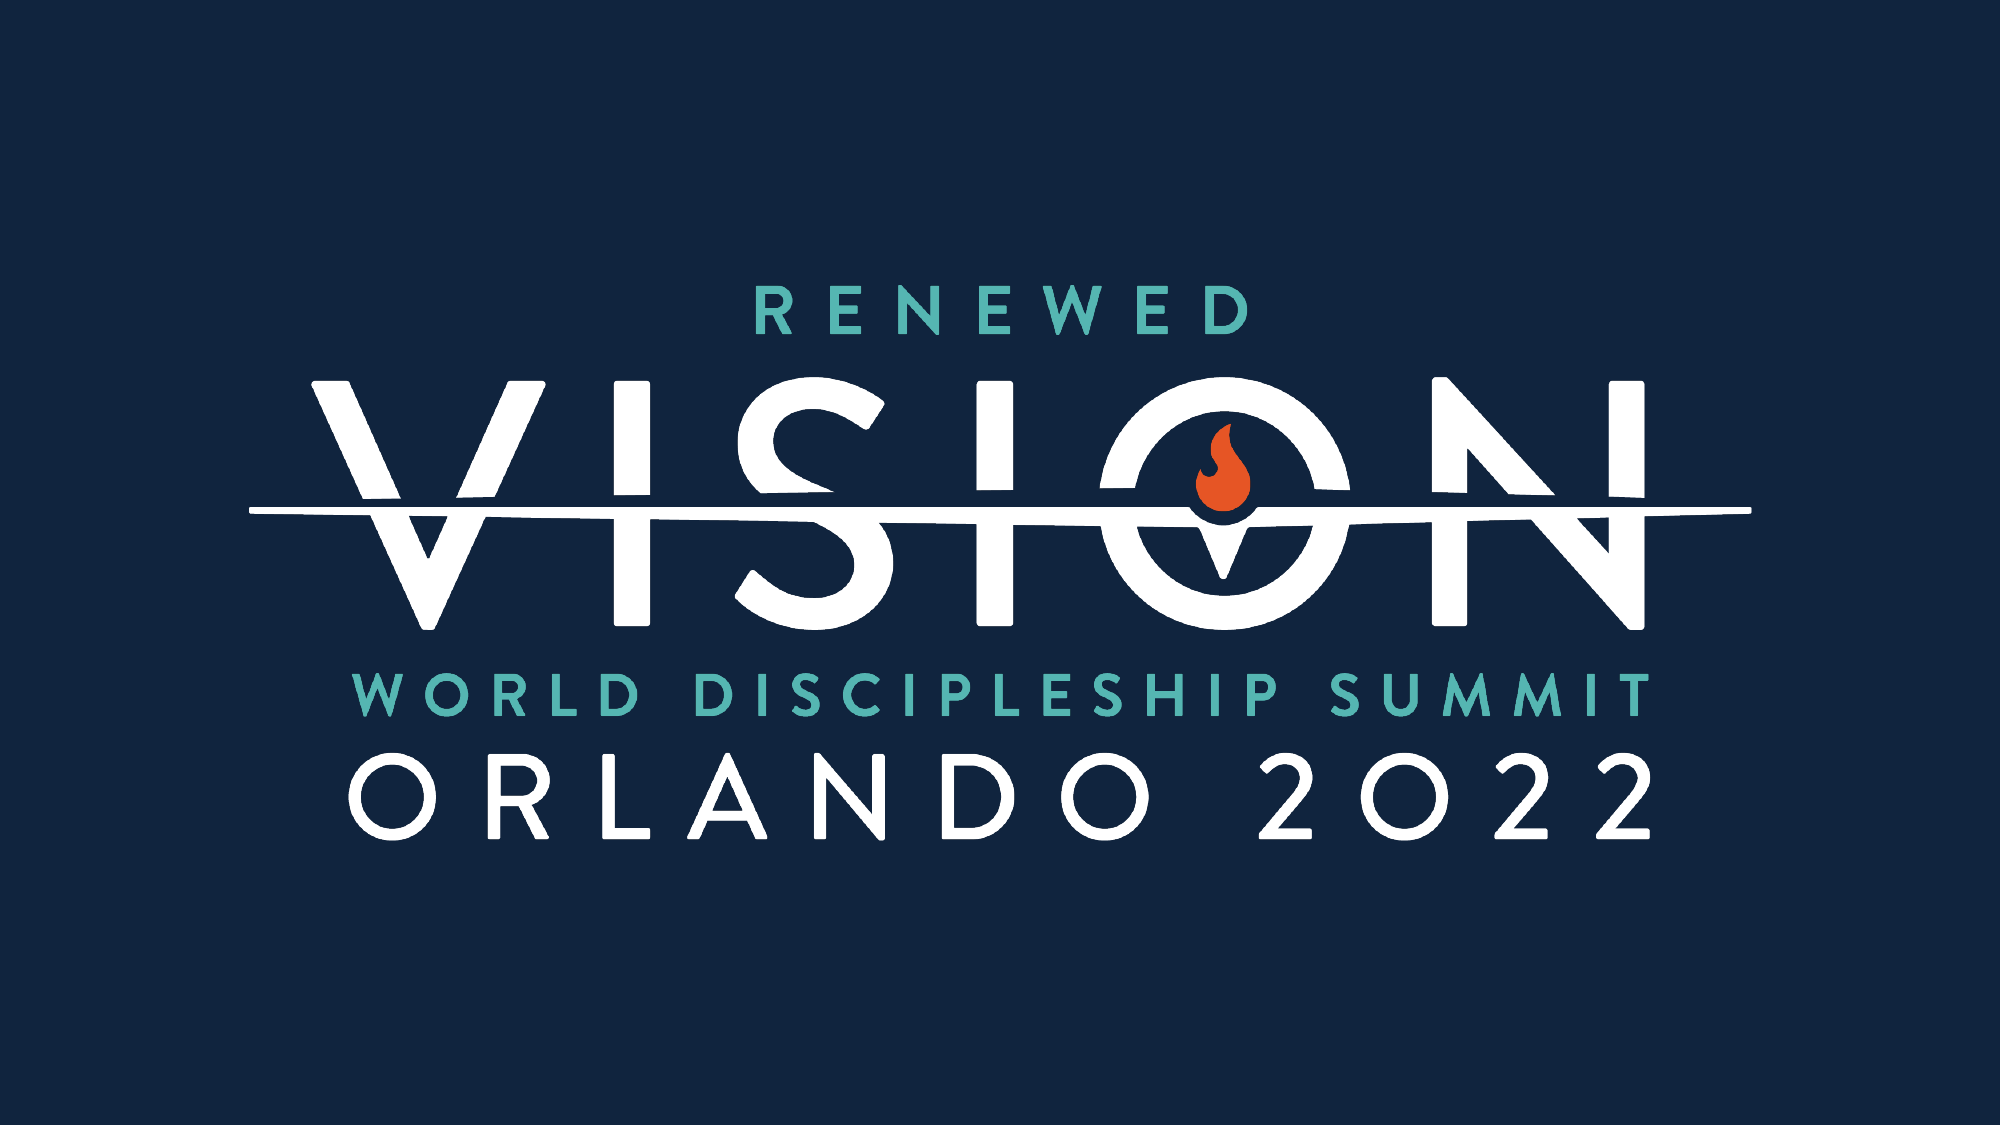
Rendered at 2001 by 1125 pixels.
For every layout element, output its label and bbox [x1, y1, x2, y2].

picture [240, 276, 1760, 849]
